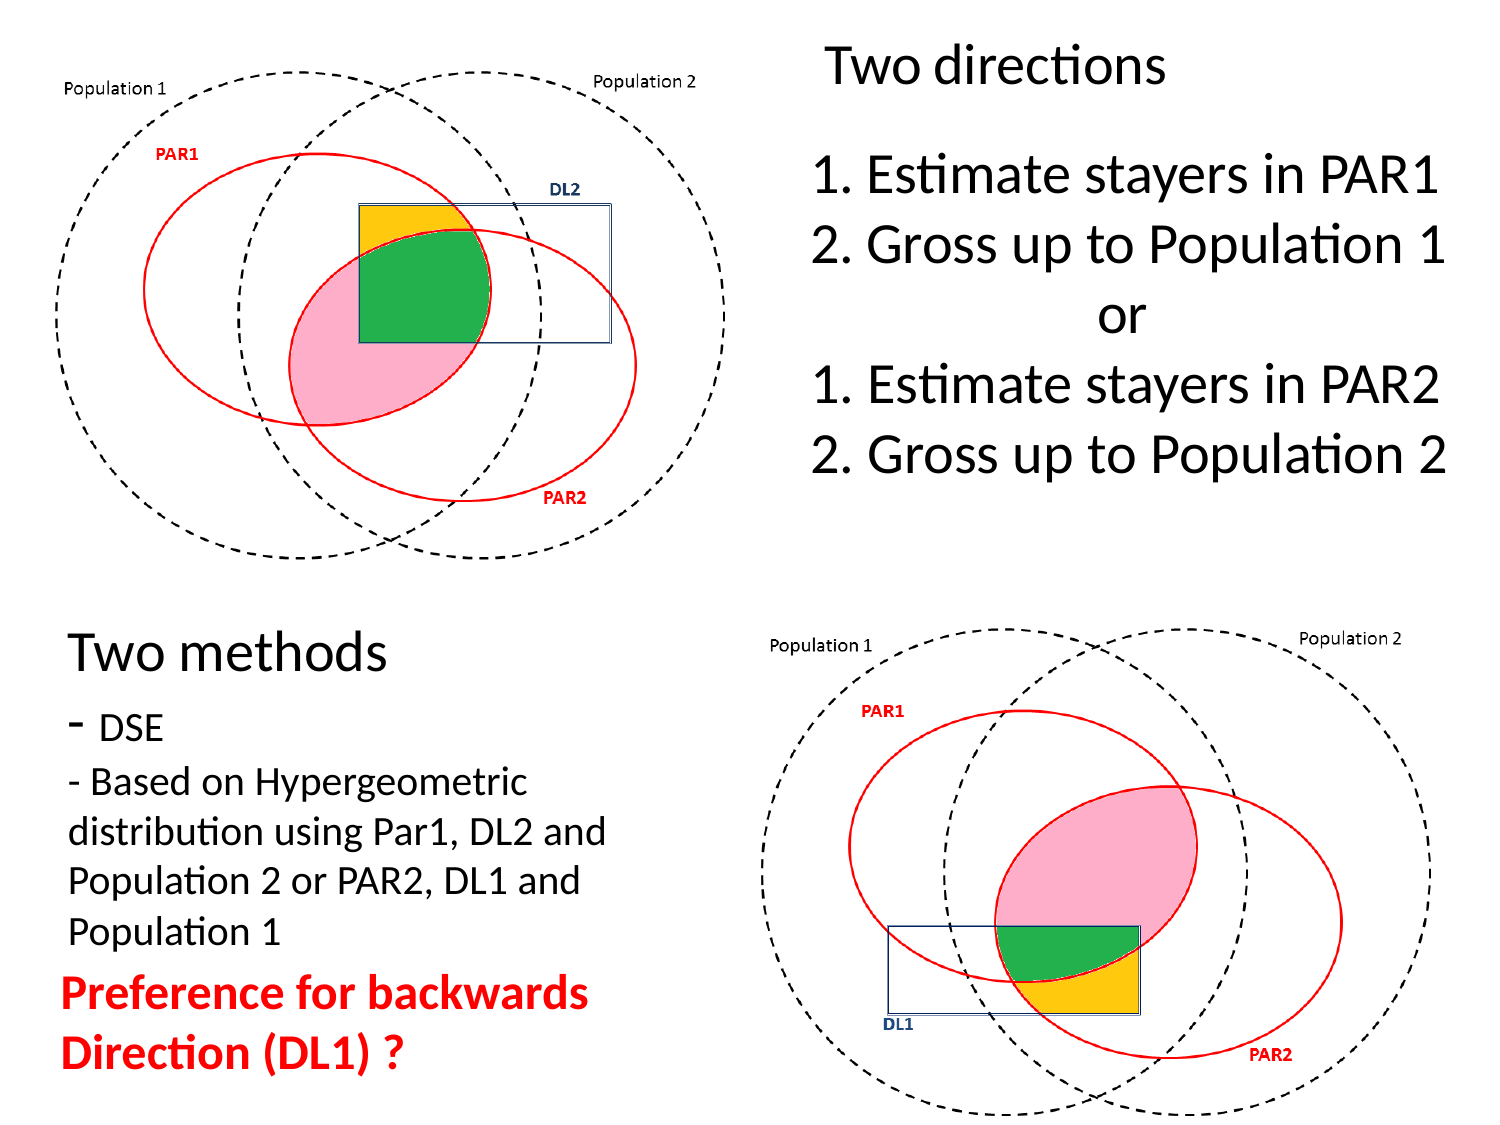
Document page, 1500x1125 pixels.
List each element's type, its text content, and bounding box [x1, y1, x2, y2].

text_box Two directions [809, 19, 1182, 104]
picture [0, 5, 1498, 1123]
text_box Two methods - DSE - Based on Hypergeometric distribution using Par1, DL2 and Population 2 or PAR2, DL1 and Population 1 [53, 606, 668, 961]
text_box Estimate stayers in PAR1 Gross up to Population 1 or 1. Estimate stayers in PAR2 2. Gross up to Population 2 [796, 127, 1463, 493]
text_box Preference for backwards Direction (DL1) ? [45, 952, 616, 1087]
